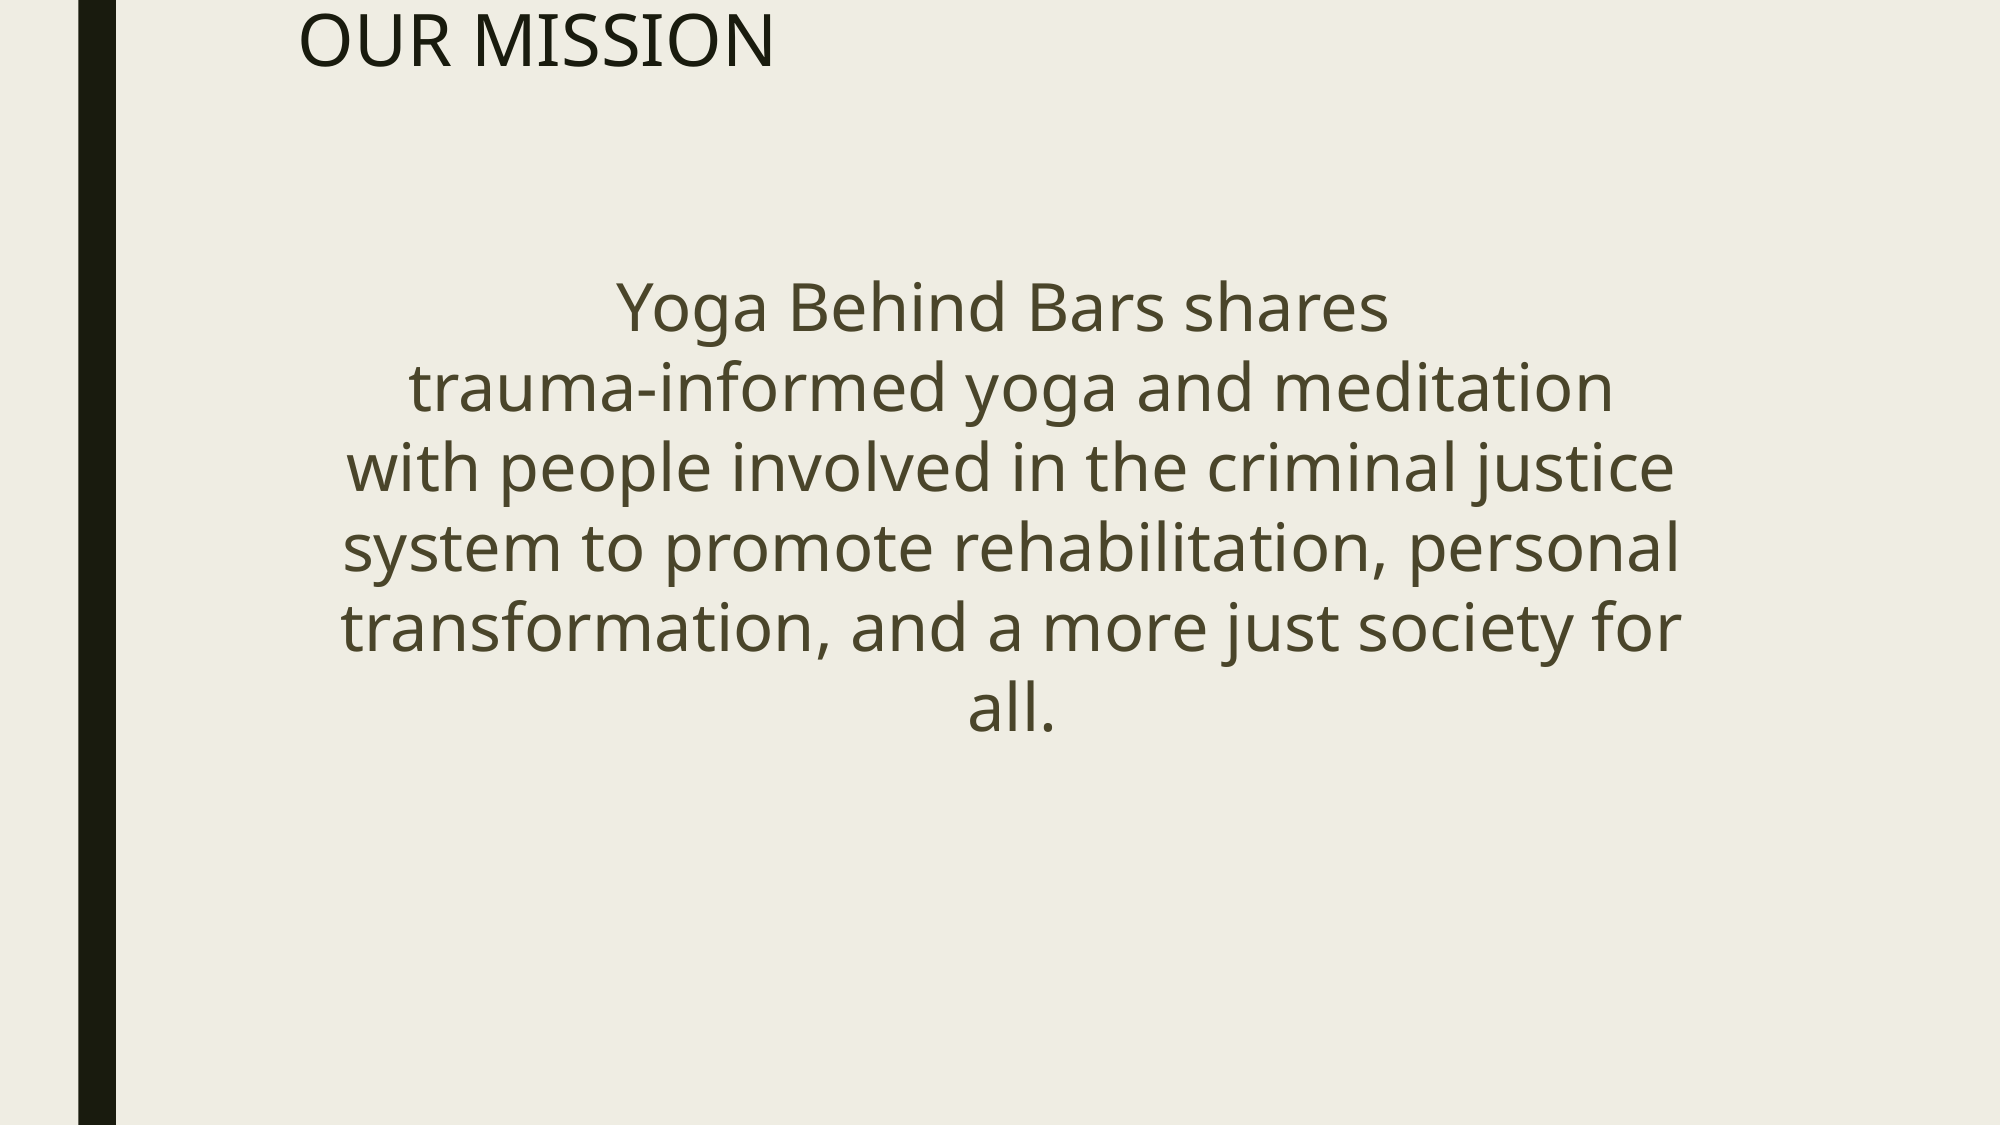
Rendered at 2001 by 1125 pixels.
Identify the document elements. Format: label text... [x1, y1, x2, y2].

text_box Yoga Behind Bars shares trauma-informed yoga and meditation with people involved in the criminal justice system to promote rehabilitation, personal transformation, and a more just society for all. [324, 212, 1700, 932]
title OUR MISSION [225, 0, 850, 138]
